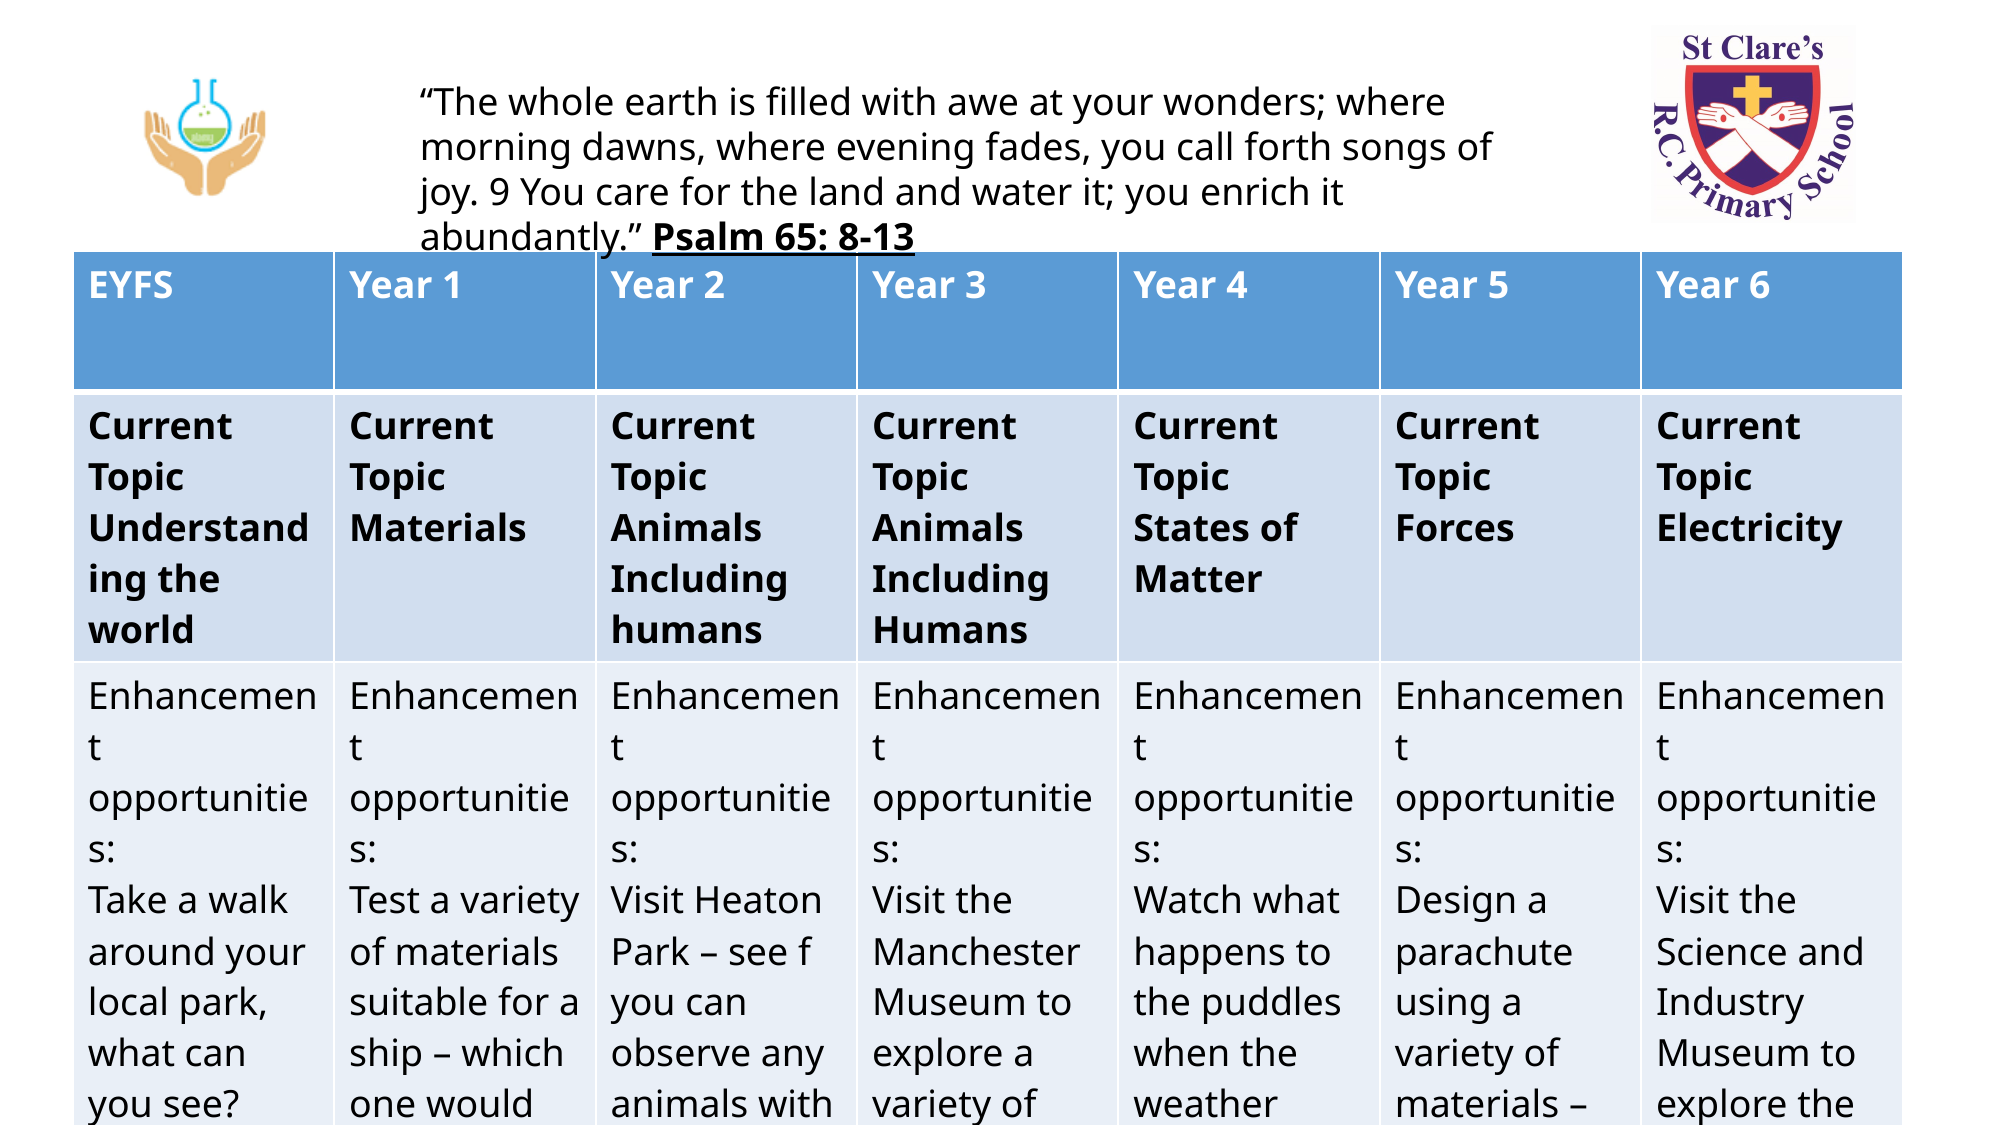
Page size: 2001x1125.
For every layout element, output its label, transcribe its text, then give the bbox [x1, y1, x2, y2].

table_cell Current Topic Understanding the world [74, 395, 333, 661]
table_cell Current Topic Materials [335, 395, 595, 661]
table_cell Enhancement opportunities: Test a variety of materials suitable for a ship – which one would be the most absorbent? [335, 663, 595, 1125]
table_cell Enhancement opportunities: Visit Heaton Park – see f you can observe any animals with their offspring: can you identify and name them? [597, 663, 856, 1125]
table_cell Enhancement opportunities: Take a walk around your local park, what can you see? Compare our findings with a park in another country using online tools. [74, 663, 333, 1125]
table_cell Enhancement opportunities: Watch what happens to the puddles when the weather begin to warm up. [1119, 663, 1379, 1125]
table_cell Enhancement opportunities: Design a parachute using a variety of materials – time how long it takes for them to descend from a height. [1381, 663, 1640, 1125]
table_cell Current Topic Animals Including humans [597, 395, 856, 661]
table_cell Current Topic Animals Including Humans [858, 395, 1117, 661]
picture [1651, 25, 1856, 223]
table_header Year 5 [1381, 252, 1640, 389]
table_cell Current Topic Electricity [1642, 395, 1902, 661]
table_cell Enhancement opportunities: Visit the Science and Industry Museum to explore the first man made computer ‘baby.’ [1642, 663, 1902, 1125]
table_header EYFS [74, 252, 333, 389]
table_header Year 6 [1642, 252, 1902, 389]
table_header Year 1 [335, 252, 595, 389]
table_header Year 3 [858, 266, 1117, 389]
table_cell Enhancement opportunities: Visit the Manchester Museum to explore a variety of skeletons from a wide range of species. [858, 663, 1117, 1125]
table_cell Current Topic States of Matter [1119, 395, 1379, 661]
text_box “The whole earth is filled with awe at your wonders; where morning dawns, where evening fades, you call forth songs of joy. 9 You care for the land and water it; you enrich it abundantly.” Psalm 65: 8-13 [405, 70, 1571, 266]
picture [72, 53, 333, 223]
table_header Year 4 [1119, 266, 1379, 389]
table_cell Current Topic Forces [1381, 395, 1640, 661]
table_header Year 2 [597, 266, 856, 389]
